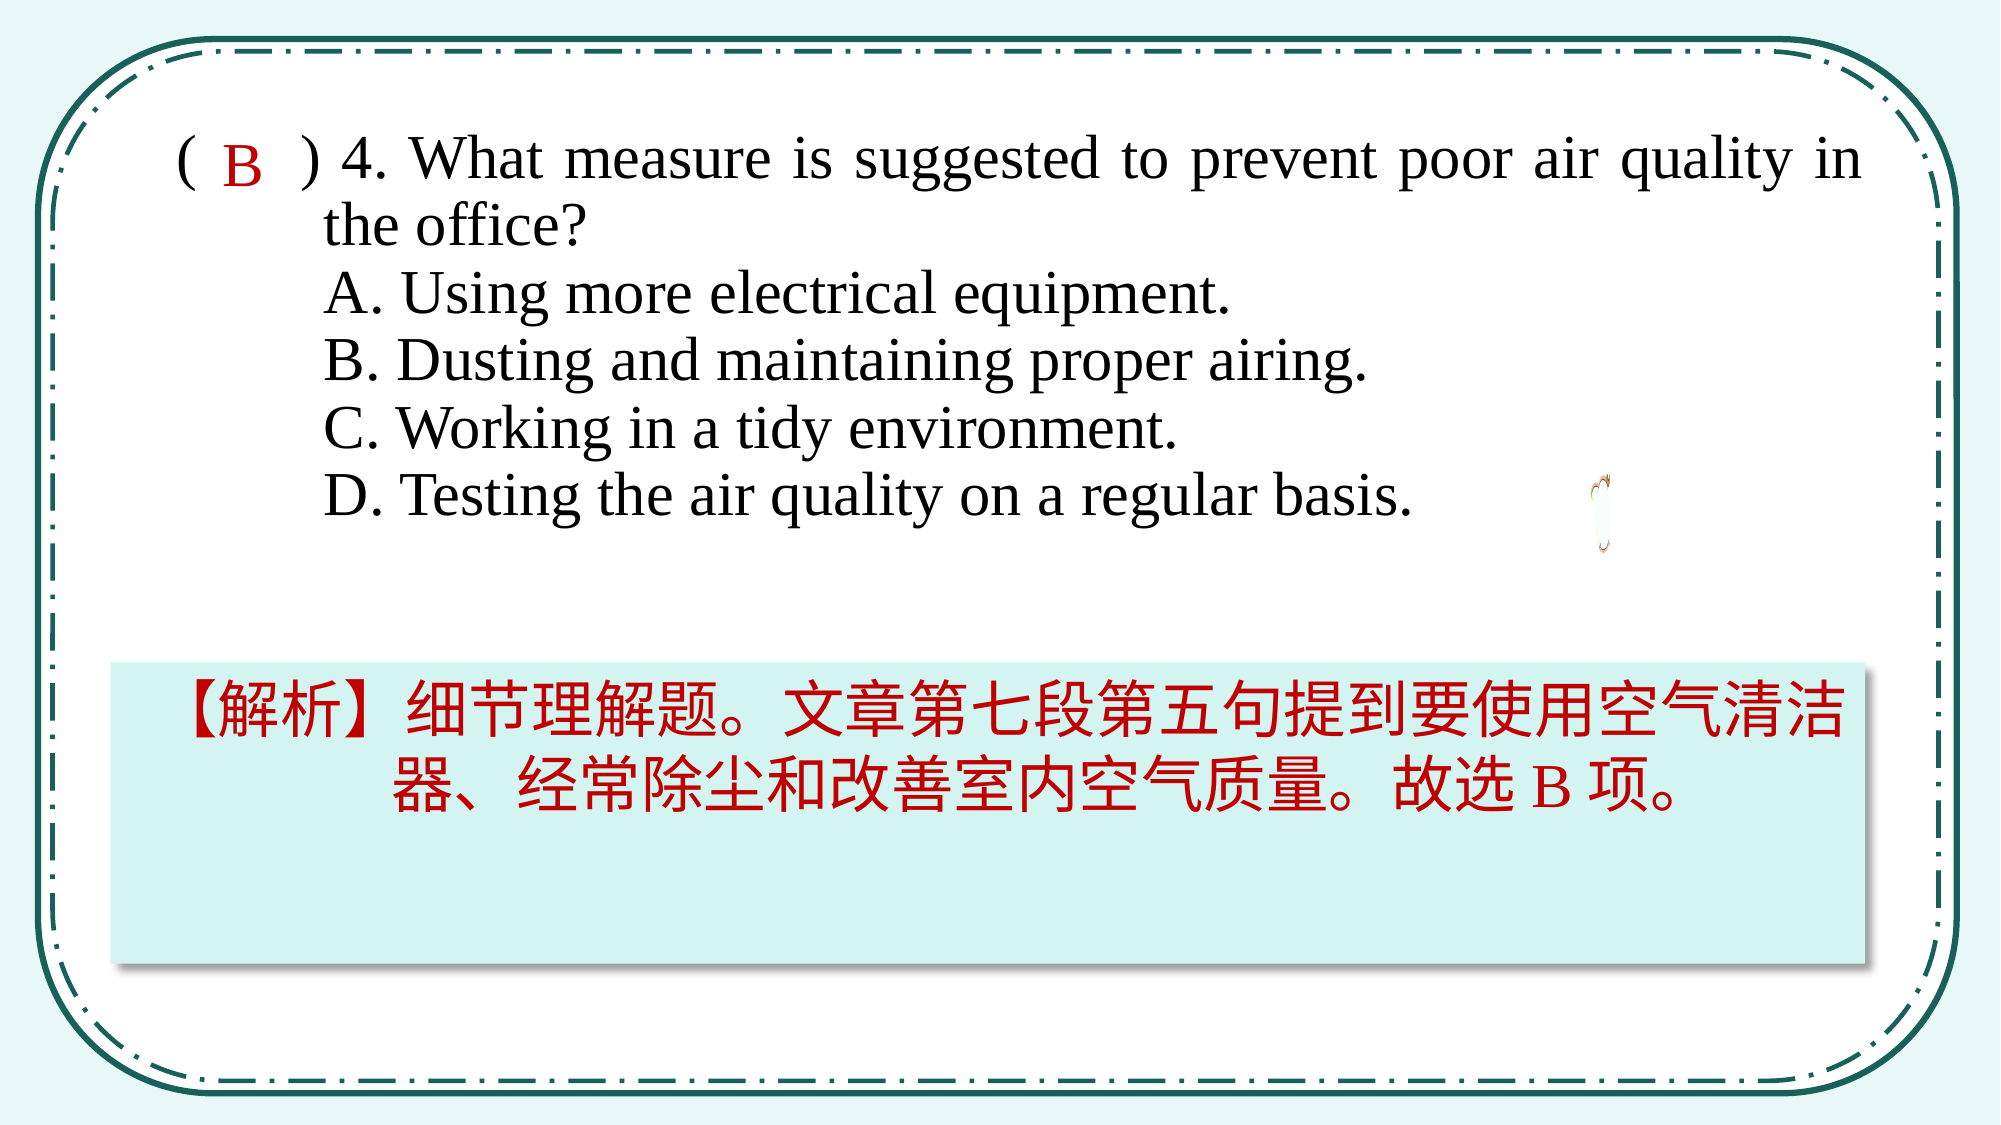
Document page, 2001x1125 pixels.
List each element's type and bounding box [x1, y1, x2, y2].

picture [0, 0, 2000, 1125]
text_box [37, 38, 1958, 1094]
